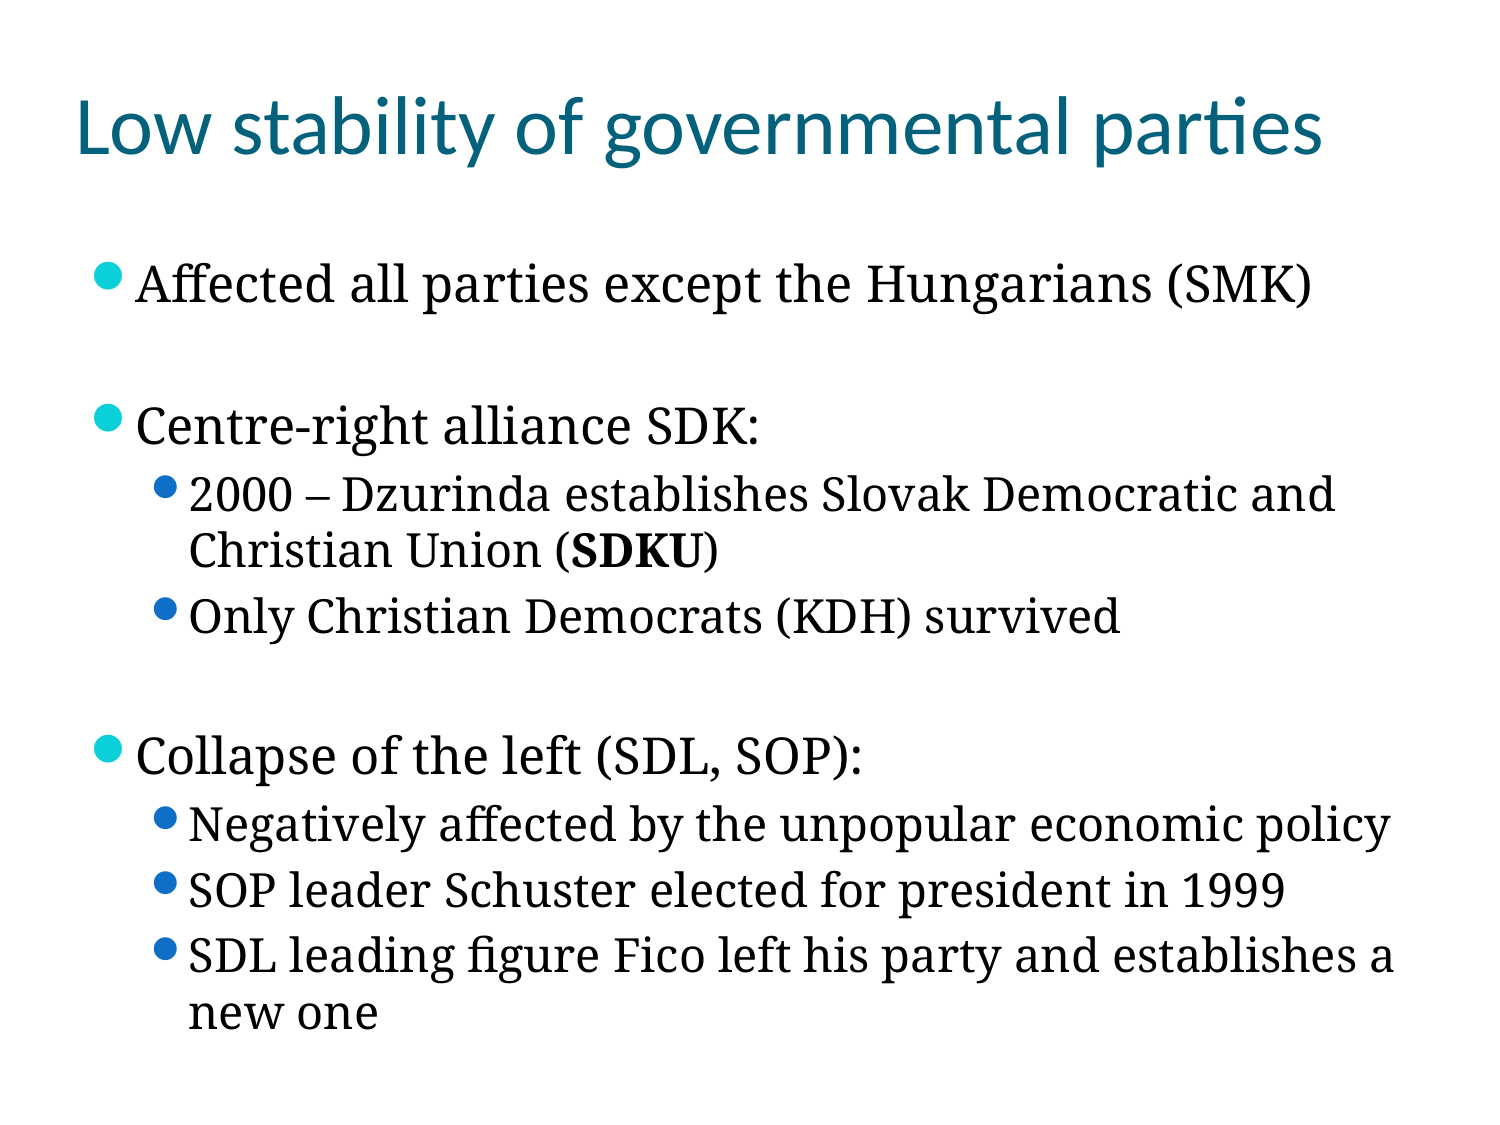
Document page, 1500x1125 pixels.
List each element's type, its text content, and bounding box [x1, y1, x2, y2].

title Low stability of governmental parties [75, 54, 1425, 172]
list Affected all parties except the Hungarians (SMK) Centre-right alliance SDK: 2000 – Dzurinda establishes Slovak Democratic and Christian Union (SDKU) Only Christian Democrats (KDH) survived Collapse of the left (SDL, SOP): Negatively affected by the unpopular economic policy SOP leader Schuster elected for president in 1999 SDL leading figure Fico left his party and establishes a new one [75, 243, 1425, 1094]
